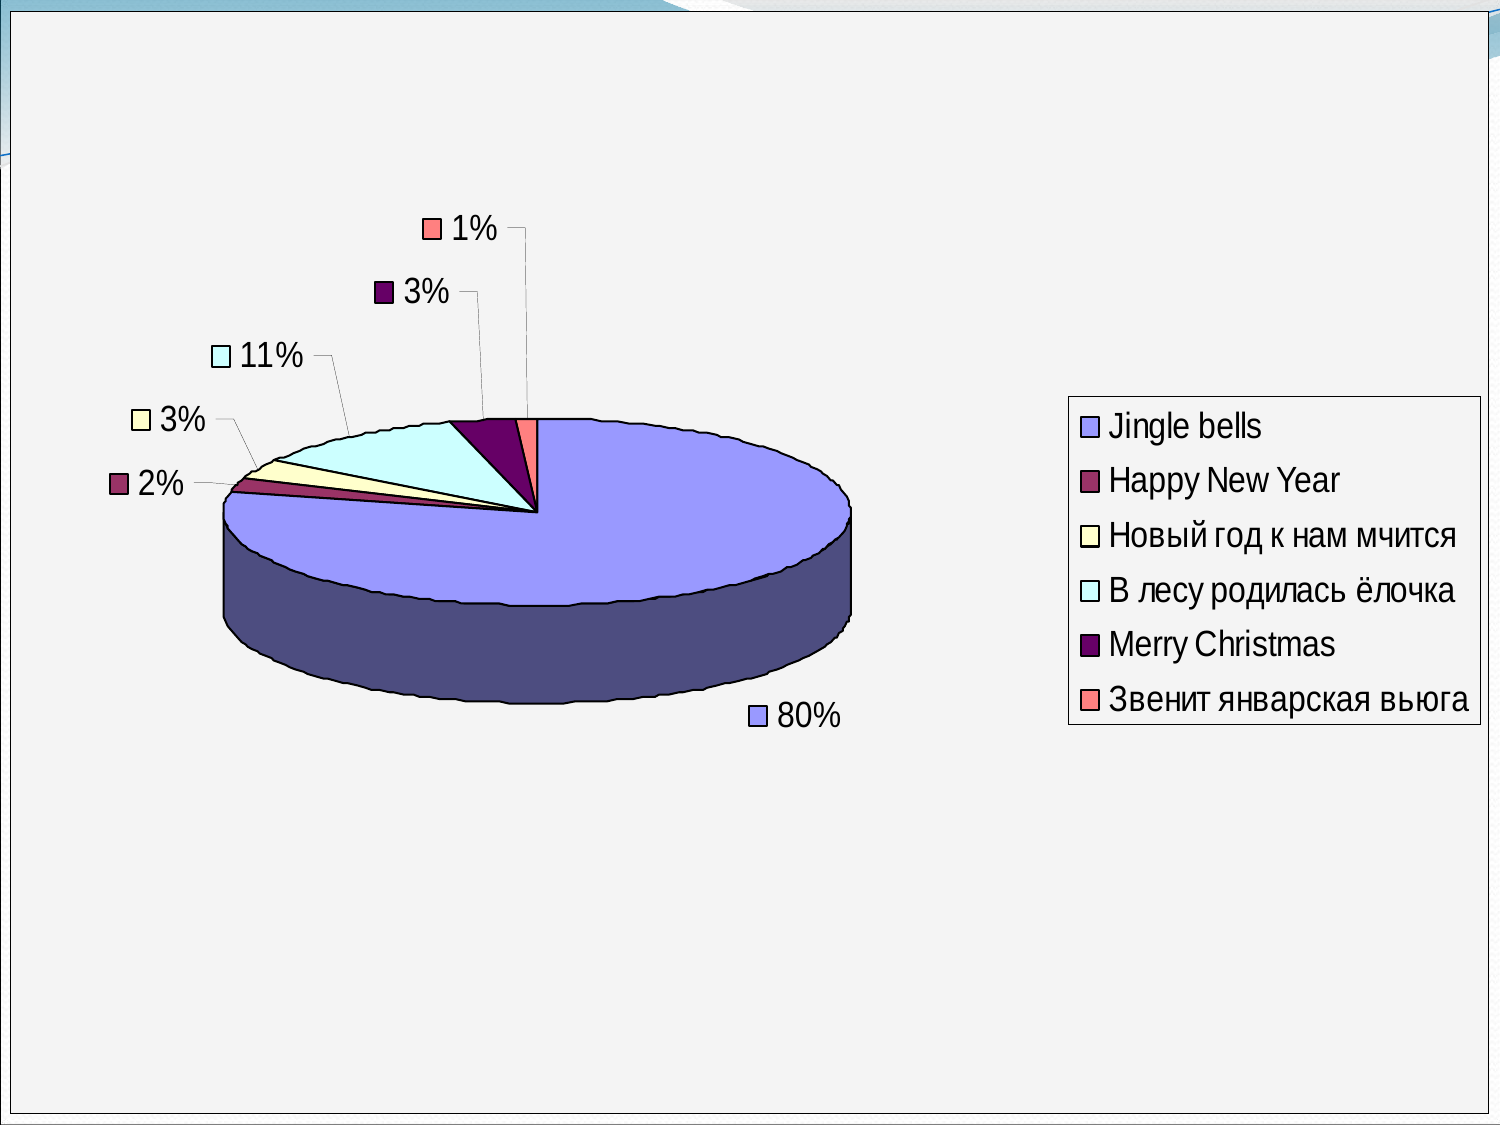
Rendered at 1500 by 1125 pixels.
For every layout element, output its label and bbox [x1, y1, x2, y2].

list [0, 0, 1500, 1125]
